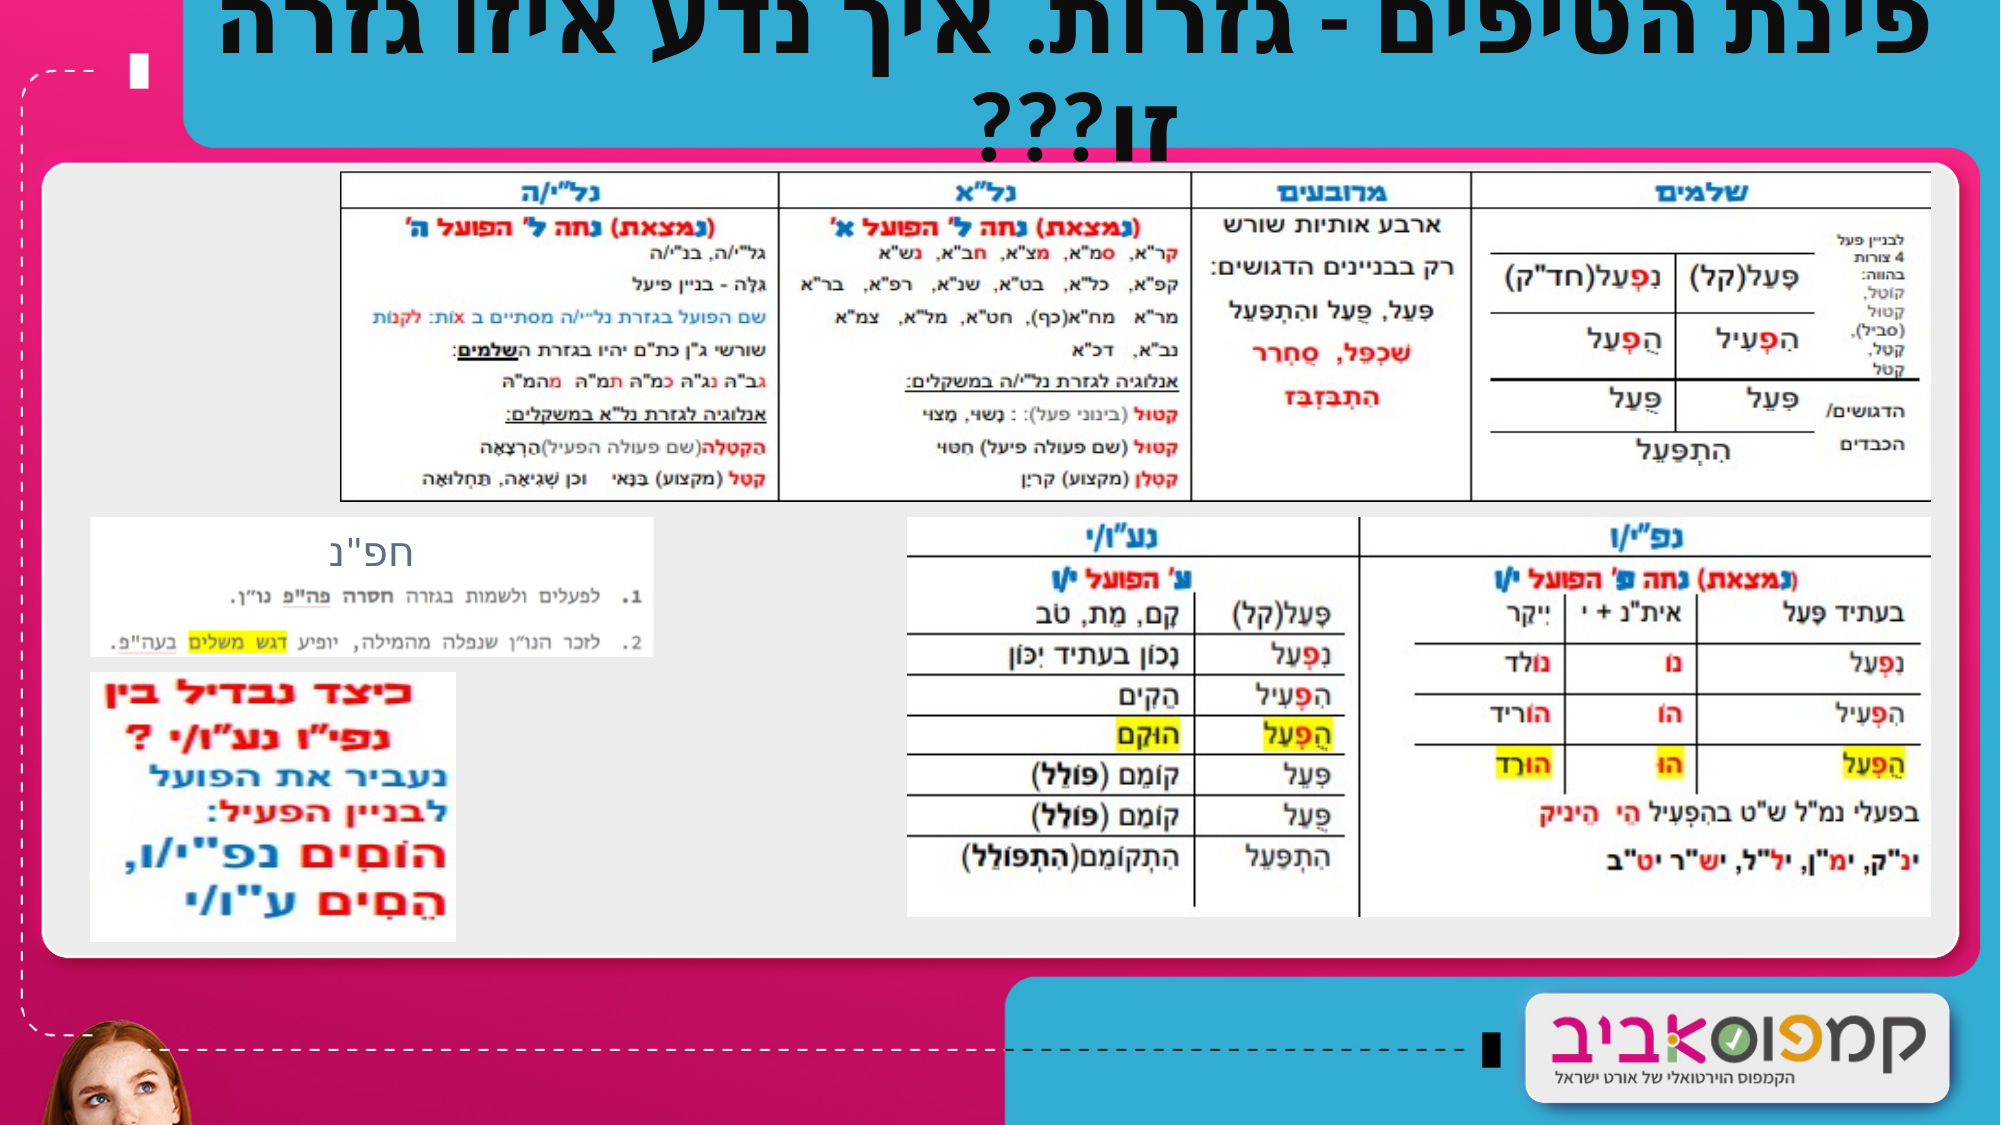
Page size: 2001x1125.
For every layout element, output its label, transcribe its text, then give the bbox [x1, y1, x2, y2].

picture [0, 0, 2001, 1125]
text_box חפ"נ [90, 517, 654, 582]
text_box פינת הטיפים - גזרות. איך נדע איזו גזרה זו??? [149, 0, 2000, 152]
